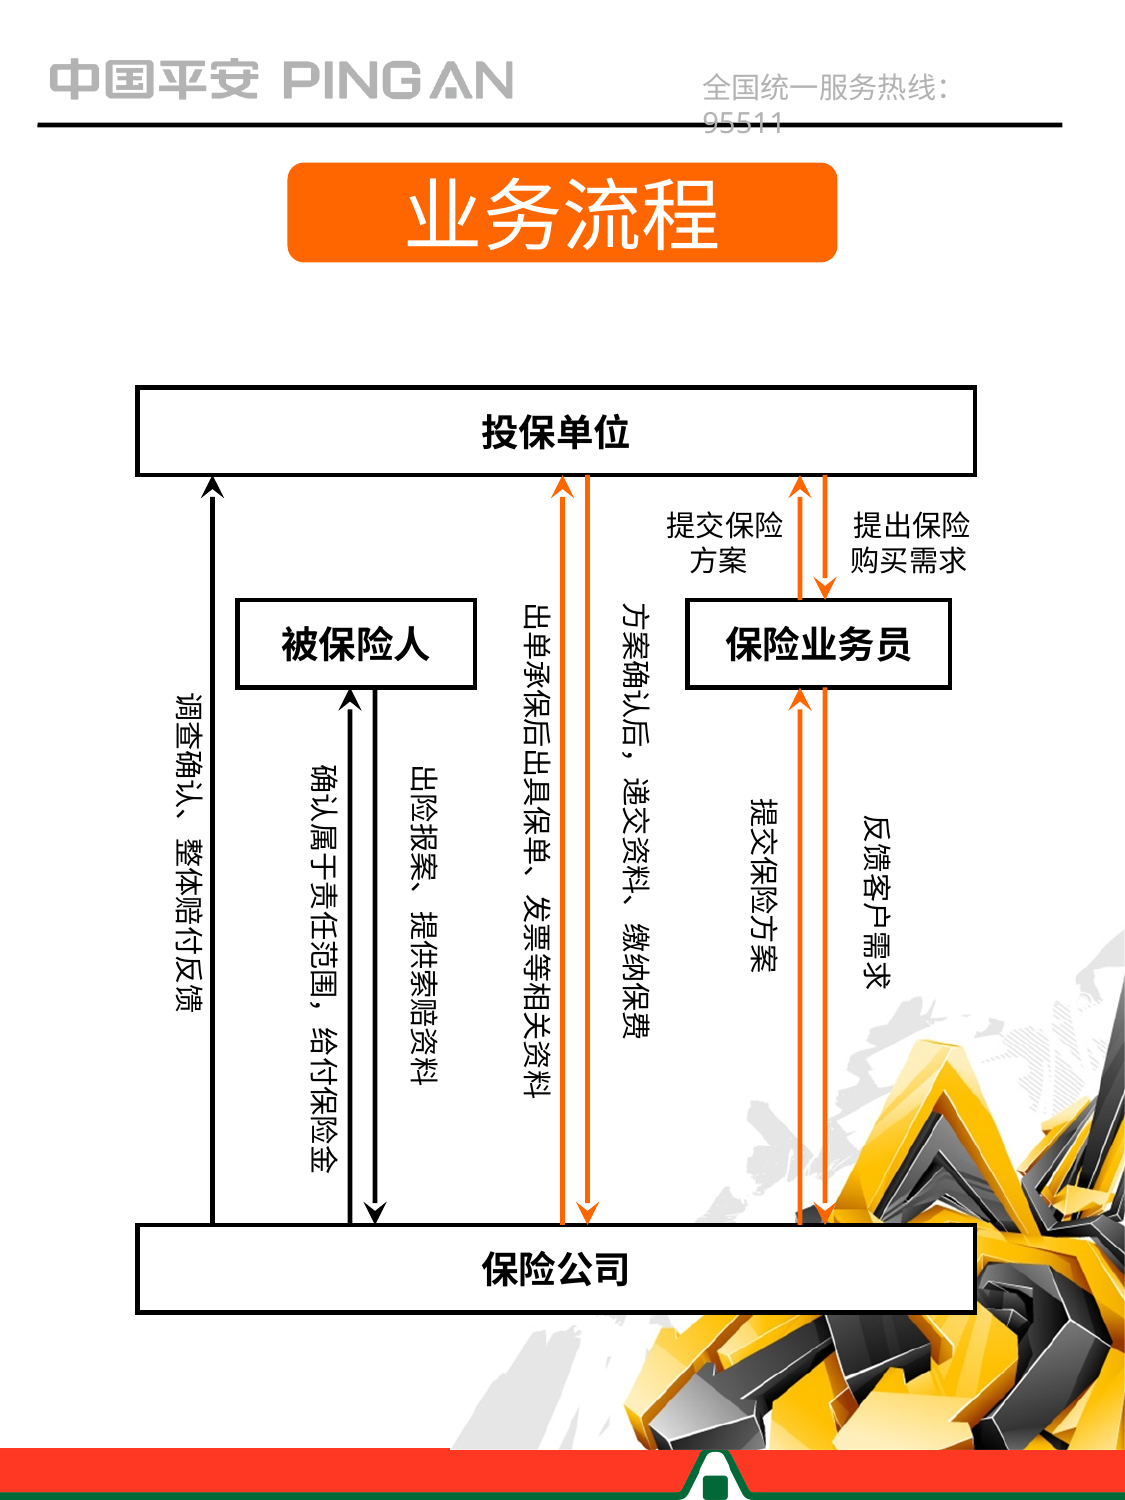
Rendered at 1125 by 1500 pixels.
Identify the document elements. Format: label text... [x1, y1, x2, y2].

text_box 反馈客户需求 [836, 799, 903, 917]
text_box 出险报案、提供索赔资料 [384, 750, 450, 1115]
text_box [552, 474, 573, 496]
text_box 确认属于责任范围，给付保险金 [284, 749, 350, 1178]
text_box [789, 687, 811, 709]
text_box 保险业务员 [687, 599, 950, 688]
text_box 提出保险购买需求 [825, 499, 1000, 585]
text_box 被保险人 [237, 599, 475, 688]
text_box [339, 688, 361, 709]
picture [0, 918, 1125, 1500]
text_box [364, 1204, 386, 1225]
text_box 提交保险方案 [649, 499, 800, 585]
text_box 调查确认、整体赔付反馈 [149, 650, 216, 1063]
text_box 投保单位 [137, 387, 975, 475]
text_box 保险公司 [137, 1224, 444, 1313]
text_box 出单承保后出具保单、发票等相关资料 [496, 587, 563, 917]
text_box [814, 579, 833, 600]
text_box [789, 474, 811, 496]
text_box [202, 474, 223, 496]
text_box 业务流程 [287, 162, 838, 263]
text_box 提交保险方案 [724, 749, 791, 917]
text_box 方案确认后，递交资料、缴纳保费 [596, 587, 663, 917]
